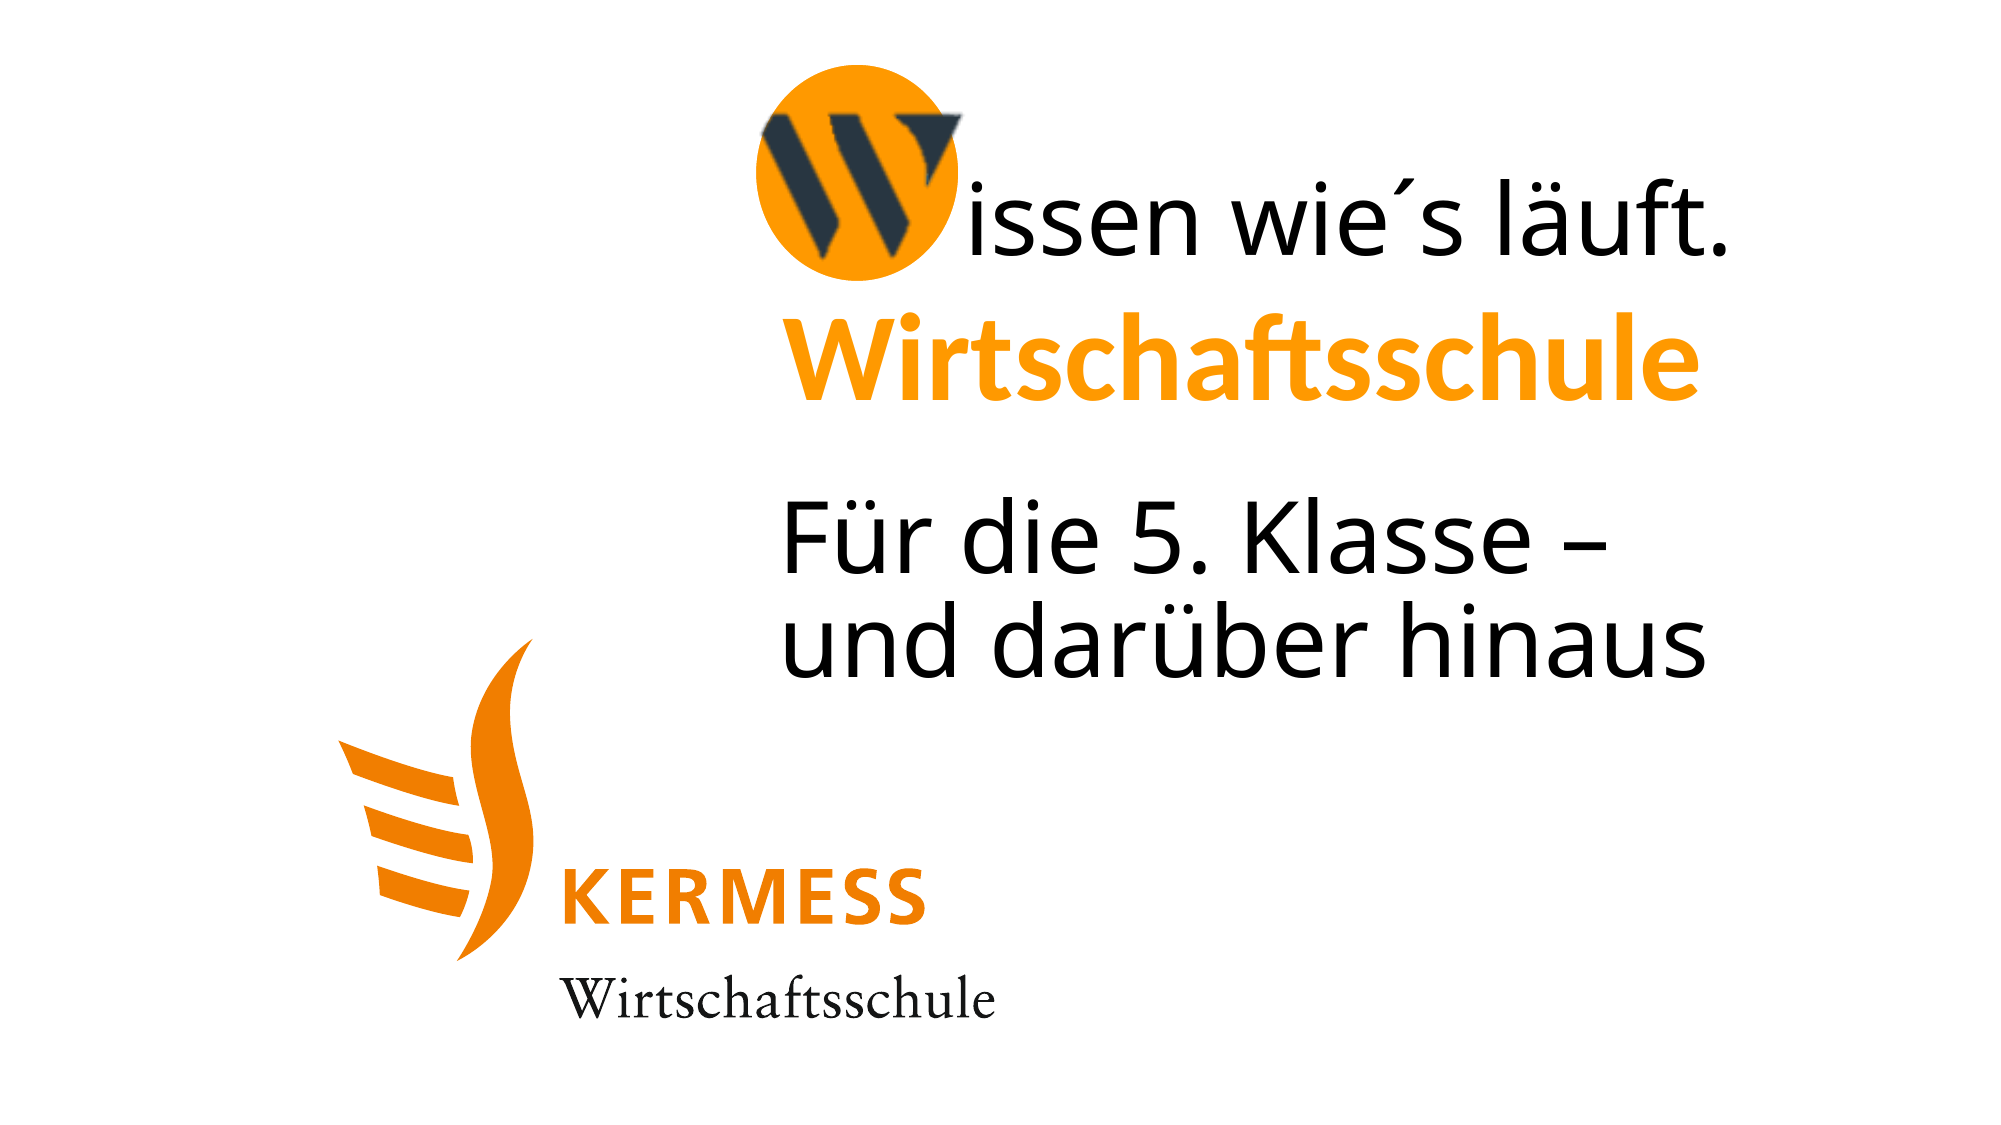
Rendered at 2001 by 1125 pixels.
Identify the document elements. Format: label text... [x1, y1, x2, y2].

picture [332, 633, 995, 1022]
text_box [709, 27, 1811, 548]
text_box Für die 5. Klasse – und darüber hinaus [763, 481, 2000, 705]
